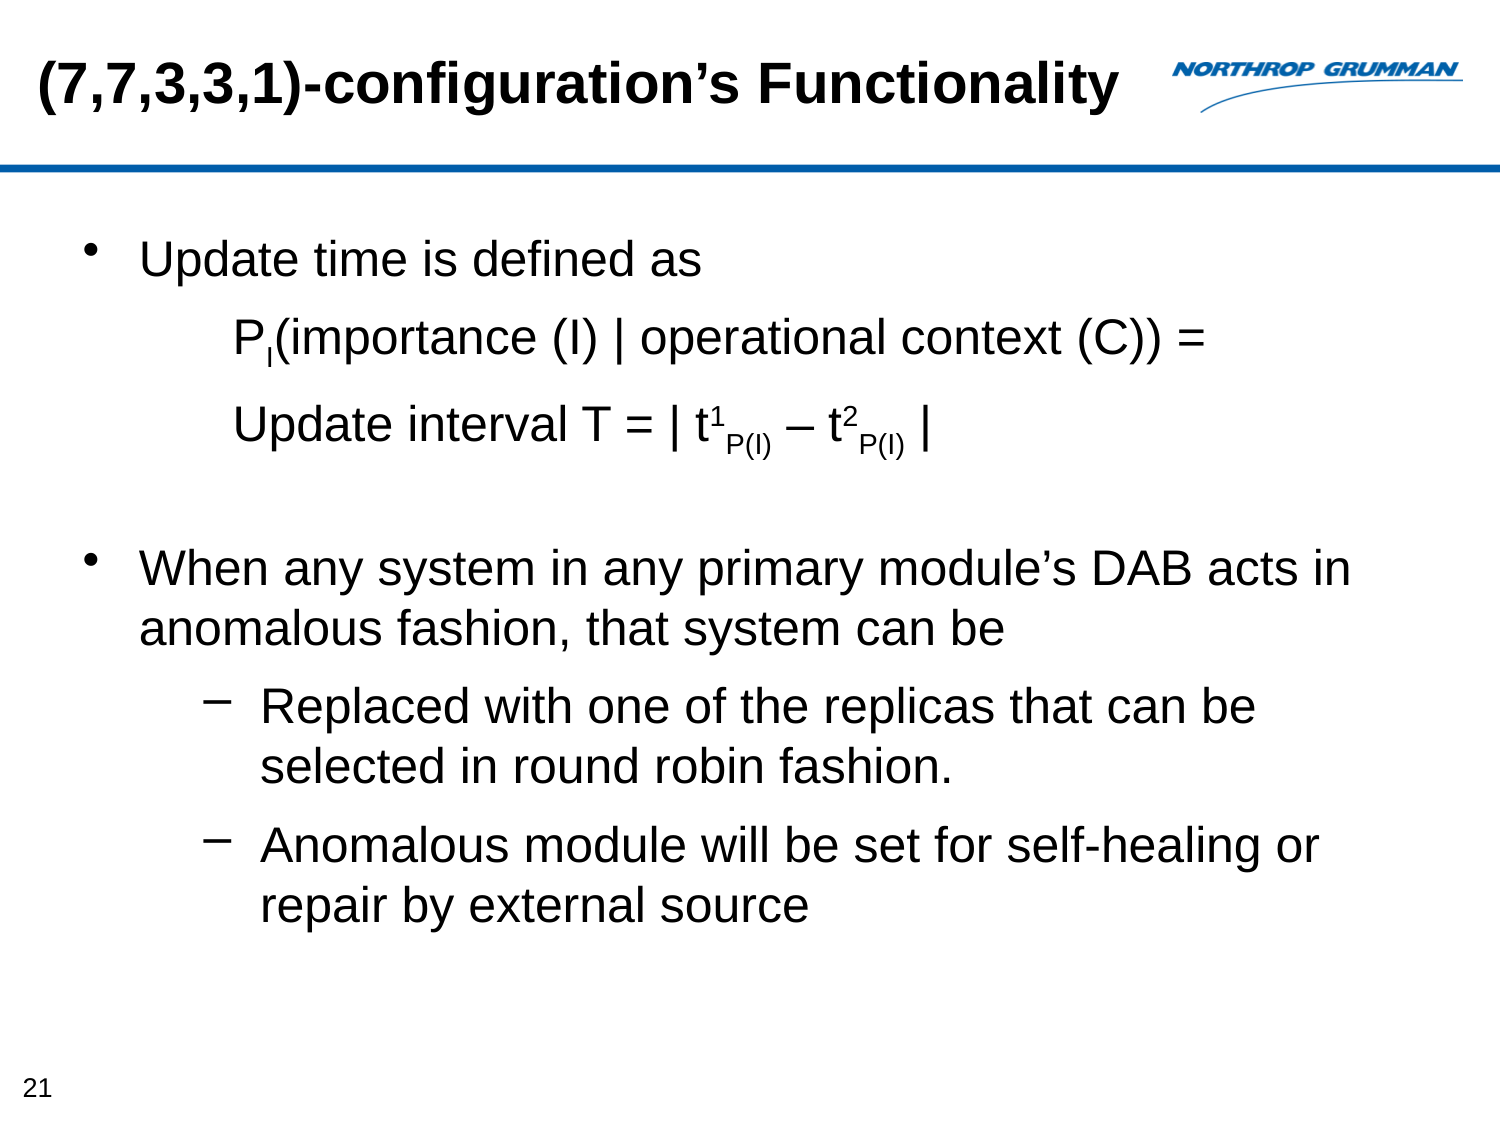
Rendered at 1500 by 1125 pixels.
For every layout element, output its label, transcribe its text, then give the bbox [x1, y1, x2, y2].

text_box (7,7,3,3,1)-configuration’s Functionality [37, 0, 1280, 162]
picture [1280, 62, 1463, 113]
text_box 21 [6, 1062, 69, 1112]
